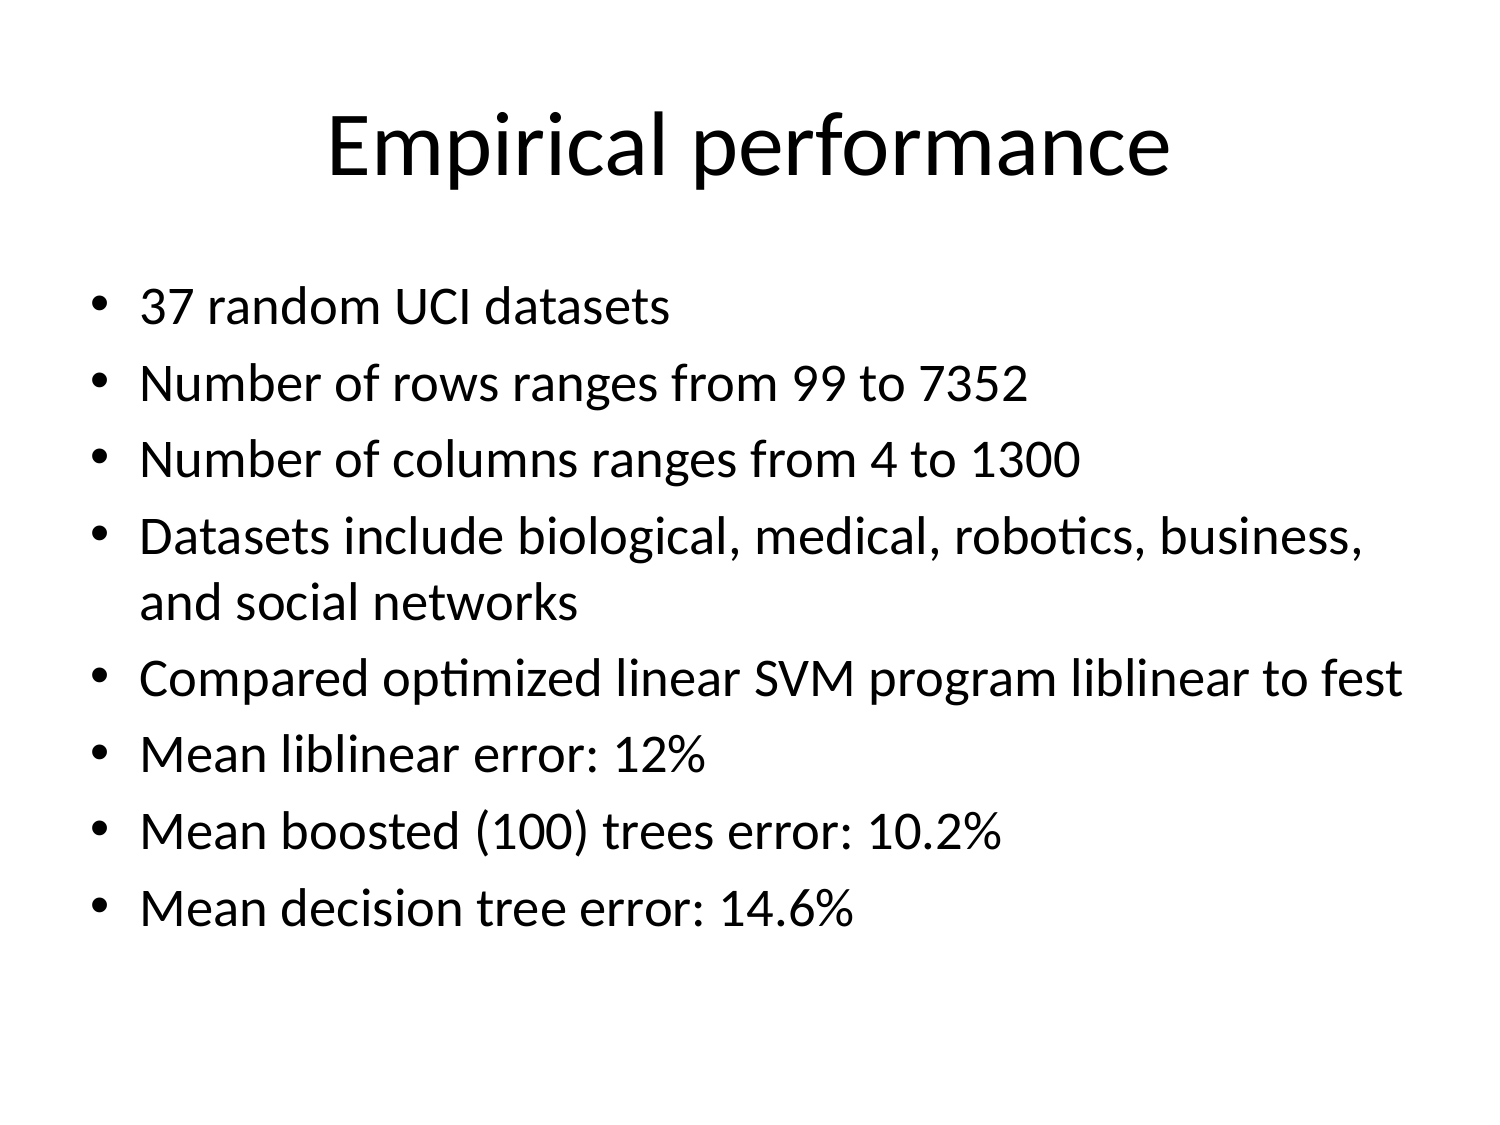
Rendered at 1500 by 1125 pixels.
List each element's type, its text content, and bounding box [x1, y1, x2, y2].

list 37 random UCI datasets Number of rows ranges from 99 to 7352 Number of columns ranges from 4 to 1300 Datasets include biological, medical, robotics, business, and social networks Compared optimized linear SVM program liblinear to fest Mean liblinear error: 12% Mean boosted (100) trees error: 10.2% Mean decision tree error: 14.6% [75, 262, 1425, 1005]
title Empirical performance [75, 45, 1425, 233]
